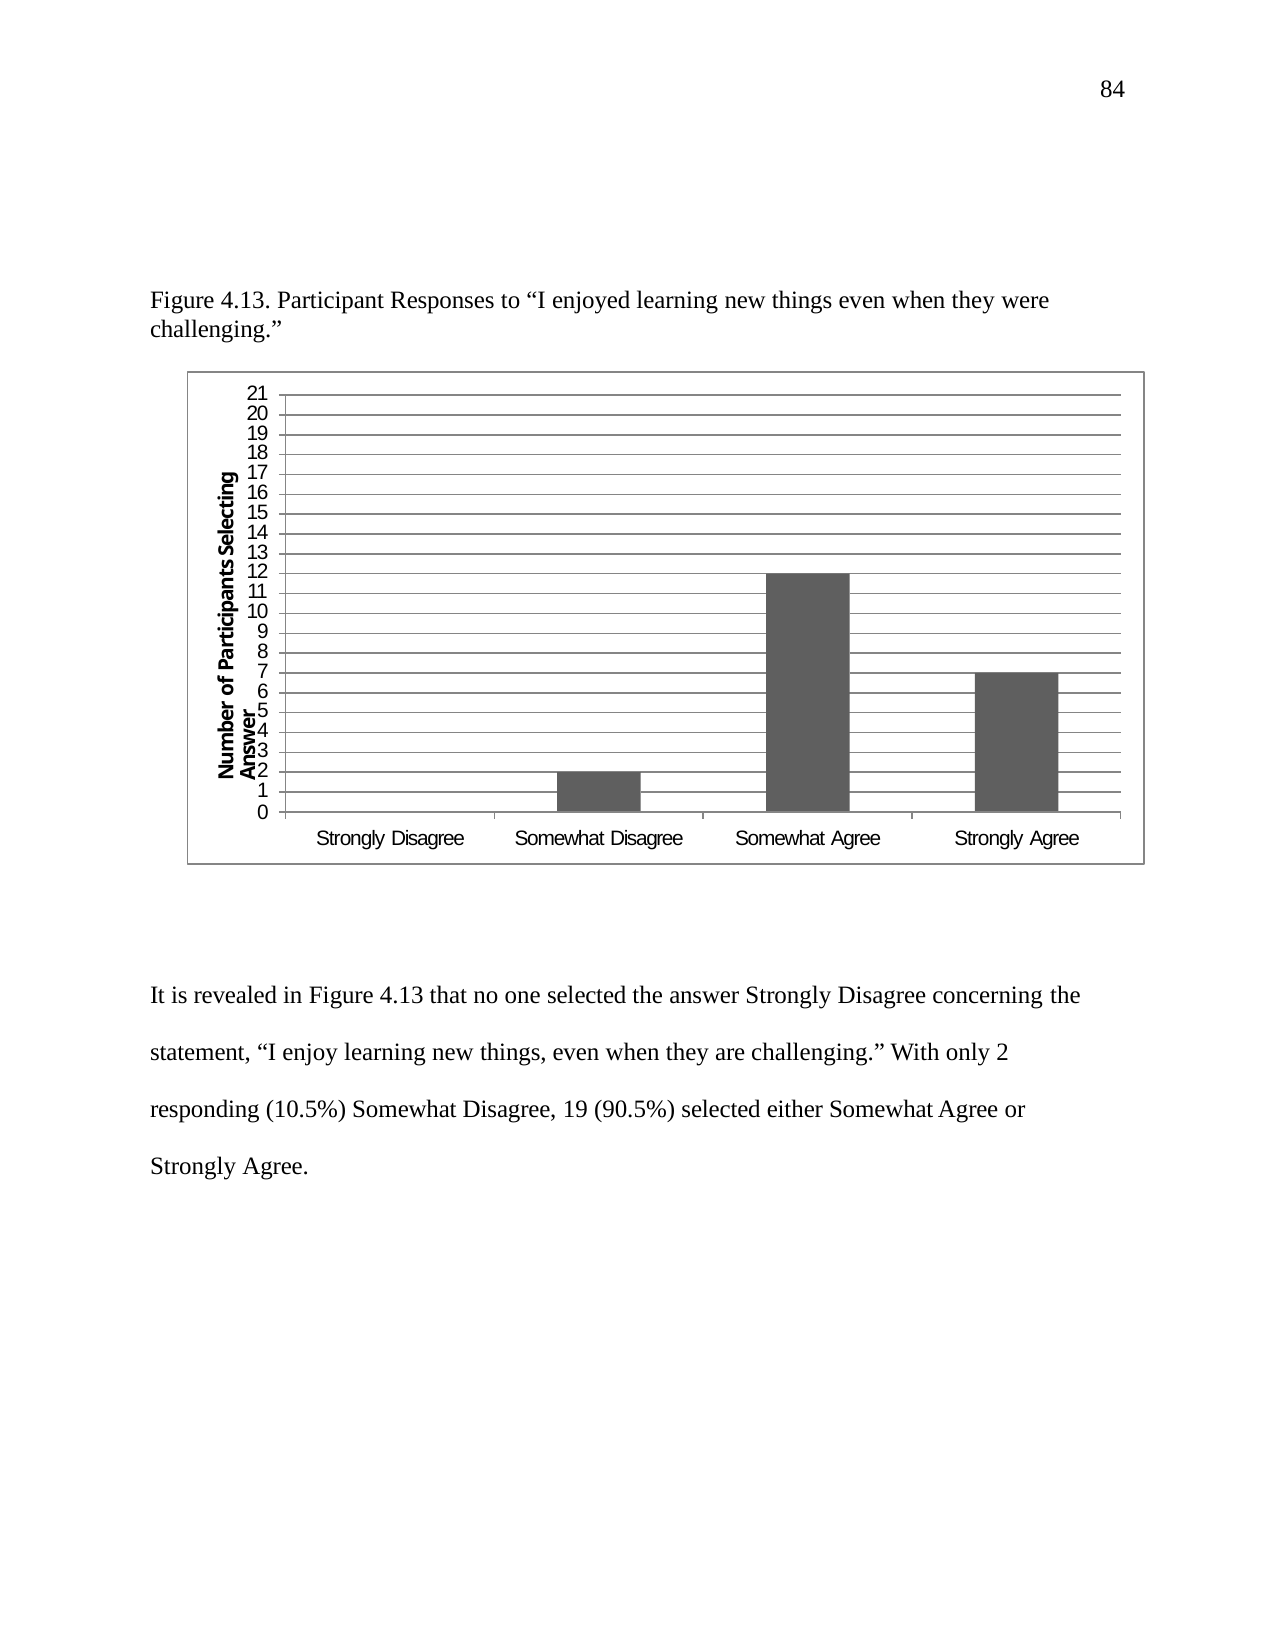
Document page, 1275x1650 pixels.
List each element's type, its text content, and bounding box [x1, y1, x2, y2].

text_box [187, 371, 1144, 865]
text_box 84 [1098, 70, 1128, 103]
text_box It is revealed in Figure 4.13 that no one selected the answer Strongly Disagree concerning the statement, “I enjoy learning new things, even when they are challenging.” With only 2 responding (10.5%) Somewhat Disagree, 19 (90.5%) selected either Somewhat Agree or Strongly Agree. [147, 976, 1088, 1180]
text_box Figure 4.13. Participant Responses to “I enjoyed learning new things even when they were challenging.” 21 20 19 18 17 16 15 14 13 12 11 10 9 8 7 6 5 4 3 2 1 0 [147, 281, 1058, 825]
